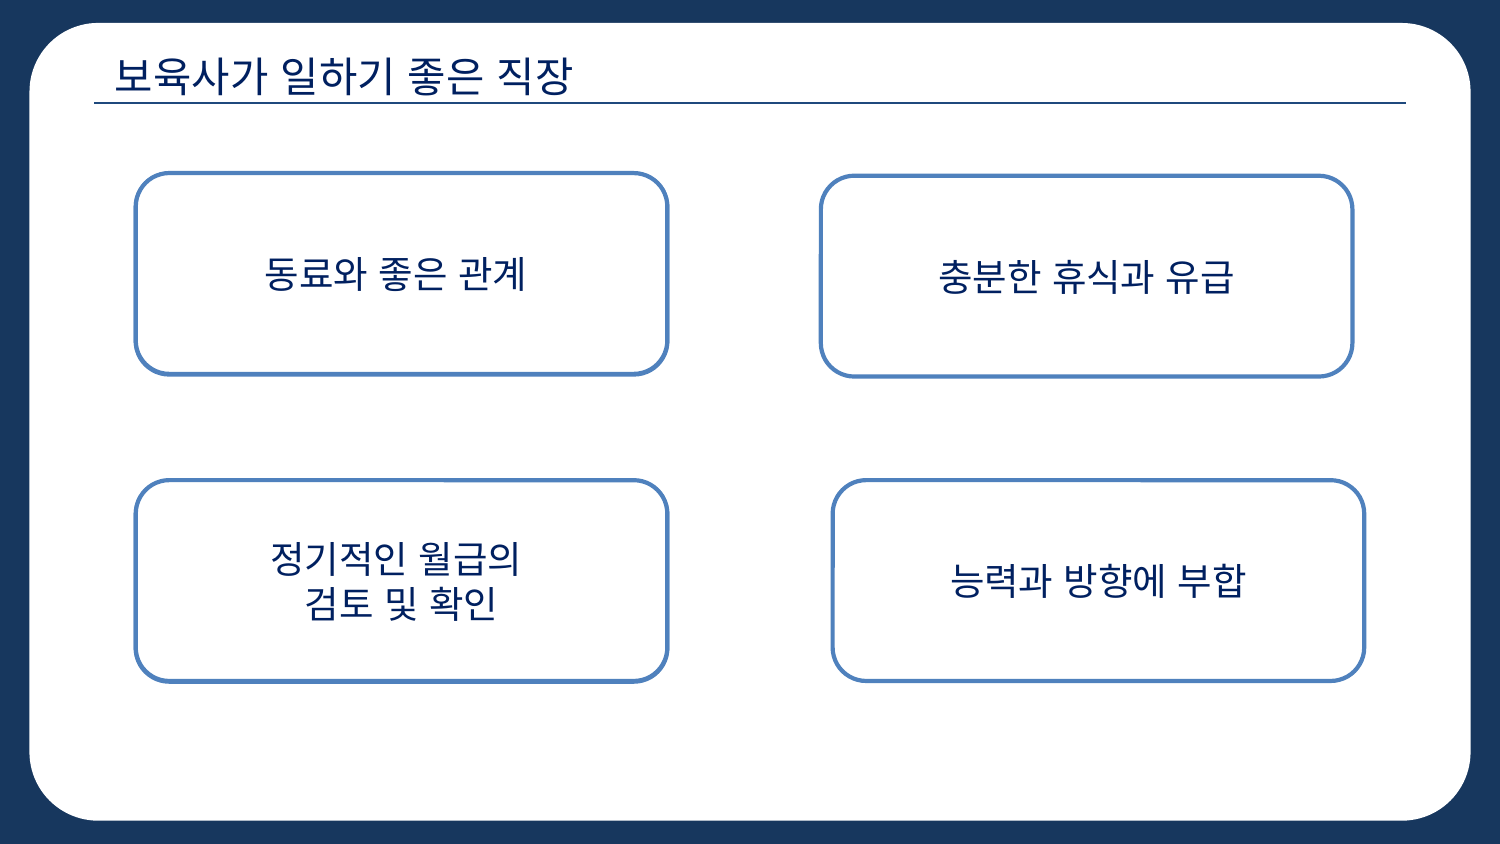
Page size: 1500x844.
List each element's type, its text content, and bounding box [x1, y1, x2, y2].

text_box 정기적인 월급의 검토 및 확인 [133, 478, 670, 684]
text_box 충분한 휴식과 유급 [818, 173, 1355, 379]
text_box 보육사가 일하기 좋은 직장 [100, 43, 703, 109]
text_box 동료와 좋은 관계 [133, 170, 670, 376]
text_box 능력과 방향에 부합 [830, 478, 1367, 684]
